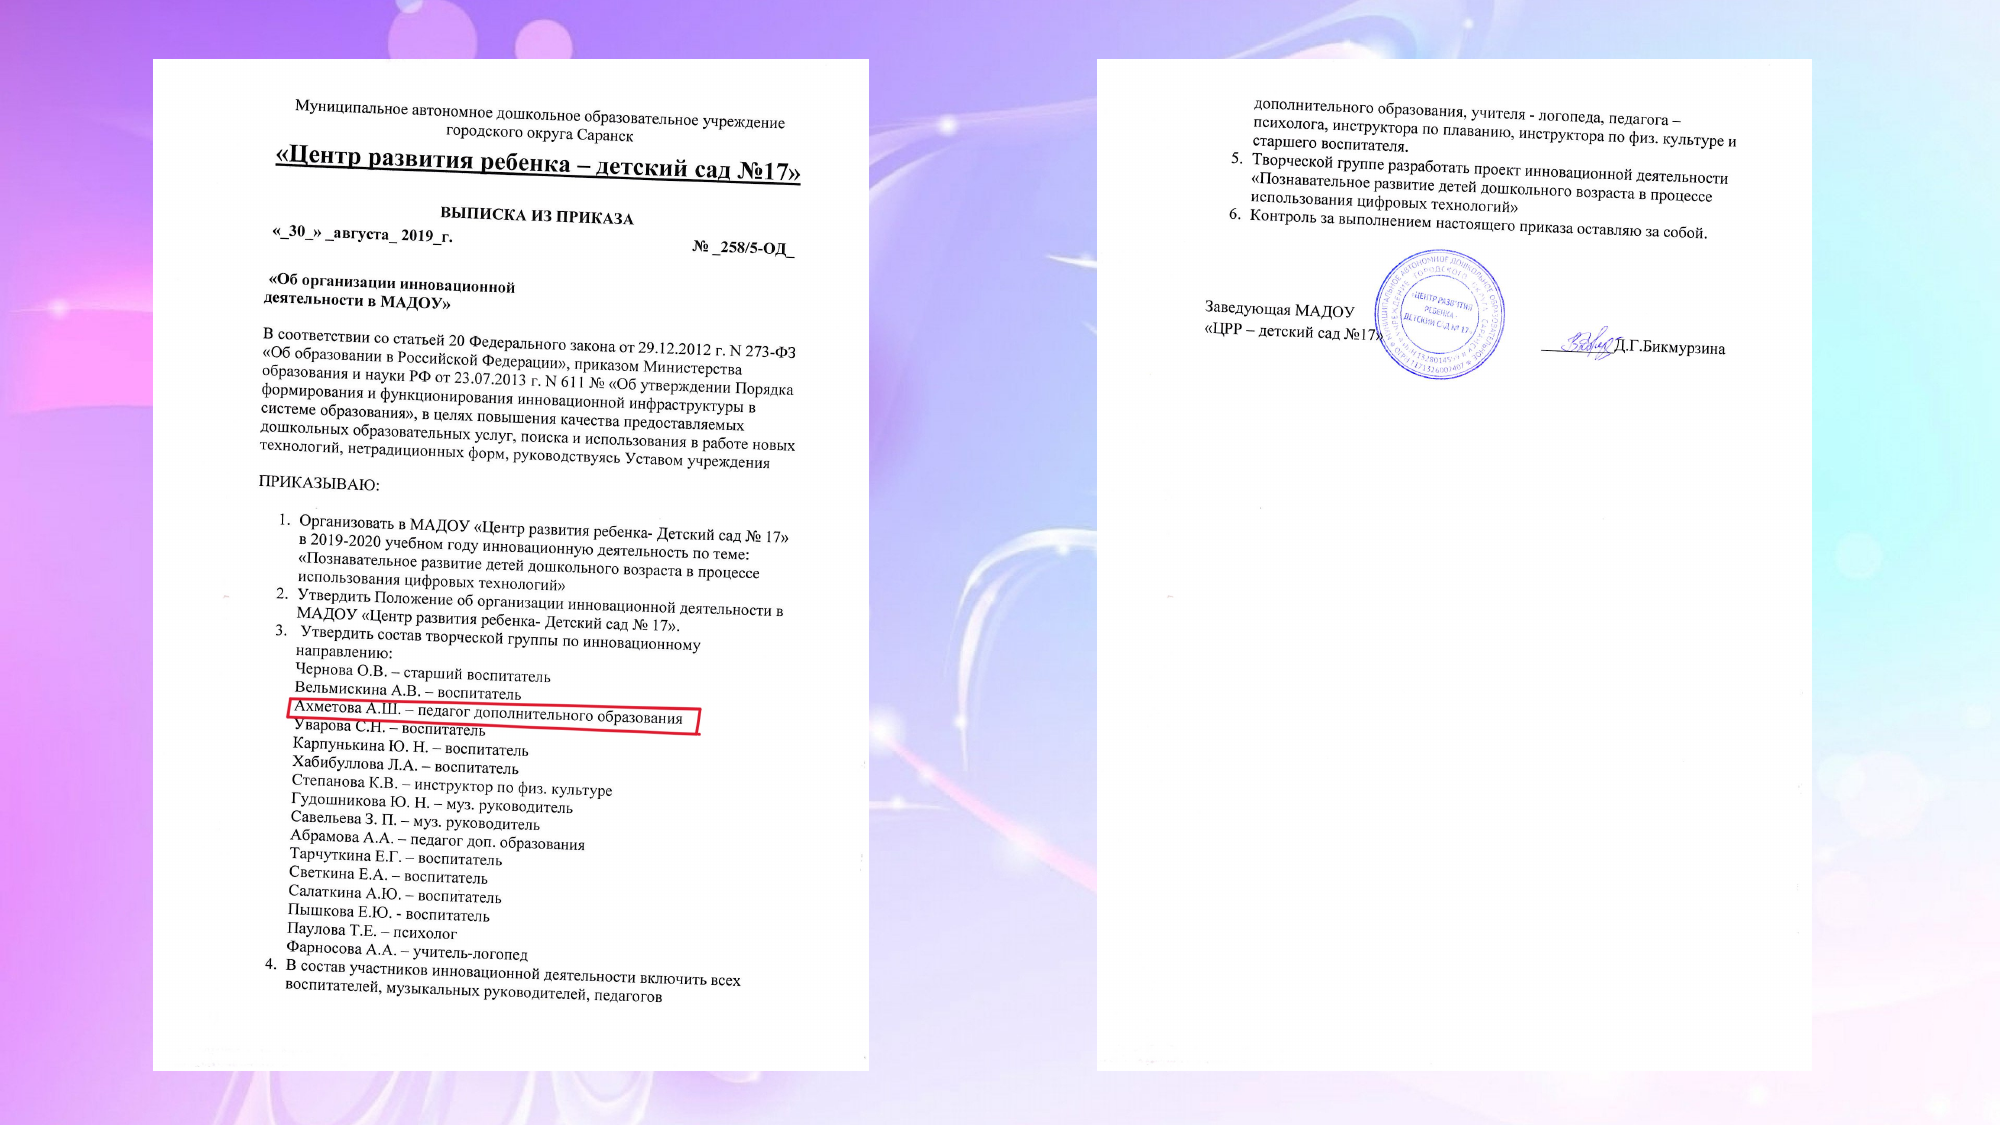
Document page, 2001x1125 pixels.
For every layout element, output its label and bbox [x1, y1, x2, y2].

picture [153, 59, 869, 1071]
list [0, 0, 2000, 1125]
picture [1097, 59, 1812, 1071]
